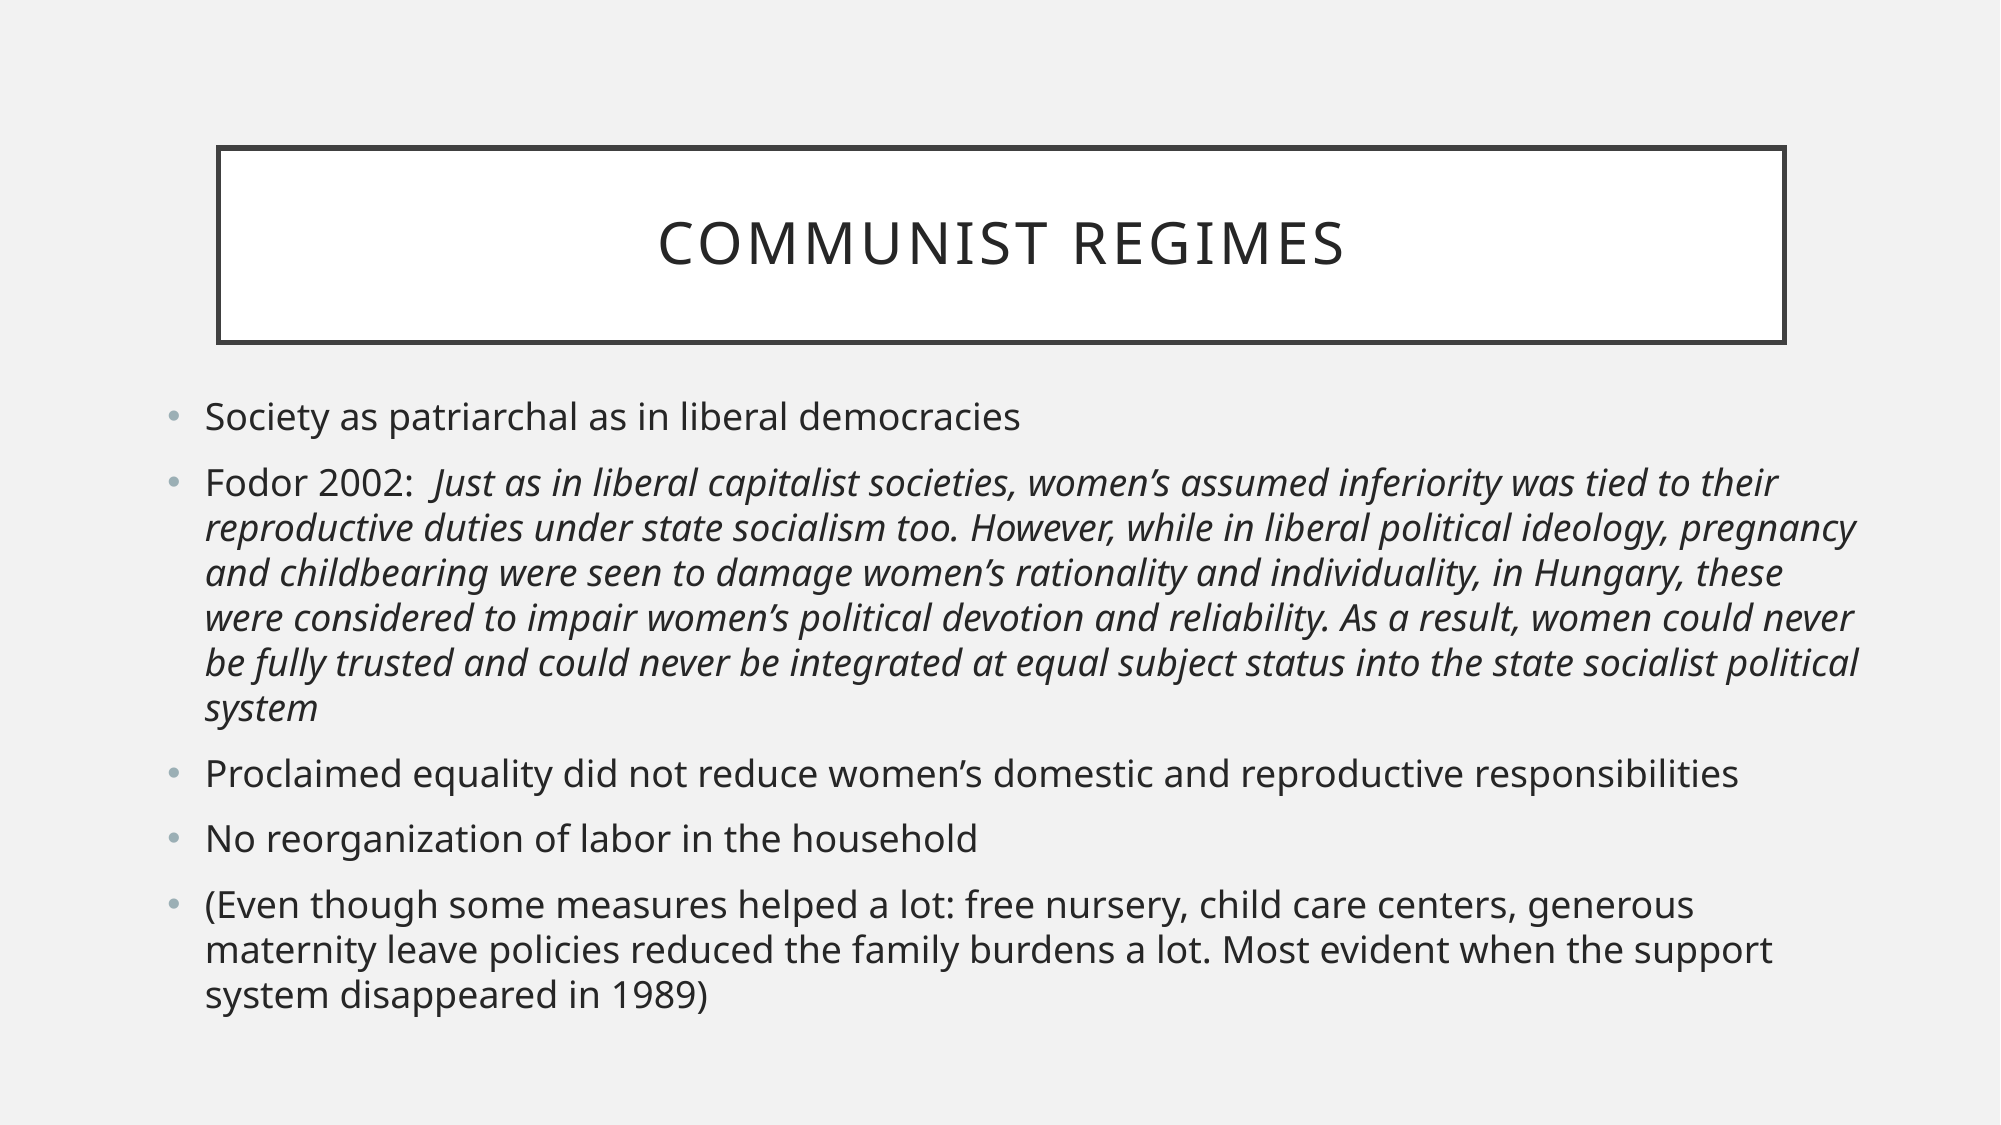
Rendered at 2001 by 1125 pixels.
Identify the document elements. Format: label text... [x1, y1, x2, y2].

title Communist regimes [216, 145, 1787, 345]
list Society as patriarchal as in liberal democracies Fodor 2002: Just as in liberal capitalist societies, women’s assumed inferiority was tied to their reproductive duties under state socialism too. However, while in liberal political ideology, pregnancy and childbearing were seen to damage women’s rationality and individuality, in Hungary, these were considered to impair women’s political devotion and reliability. As a result, women could never be fully trusted and could never be integrated at equal subject status into the state socialist political system Proclaimed equality did not reduce women’s domestic and reproductive responsibilities No reorganization of labor in the household (Even though some measures helped a lot: free nursery, child care centers, generous maternity leave policies reduced the family burdens a lot. Most evident when the support system disappeared in 1989) [152, 385, 1883, 1069]
